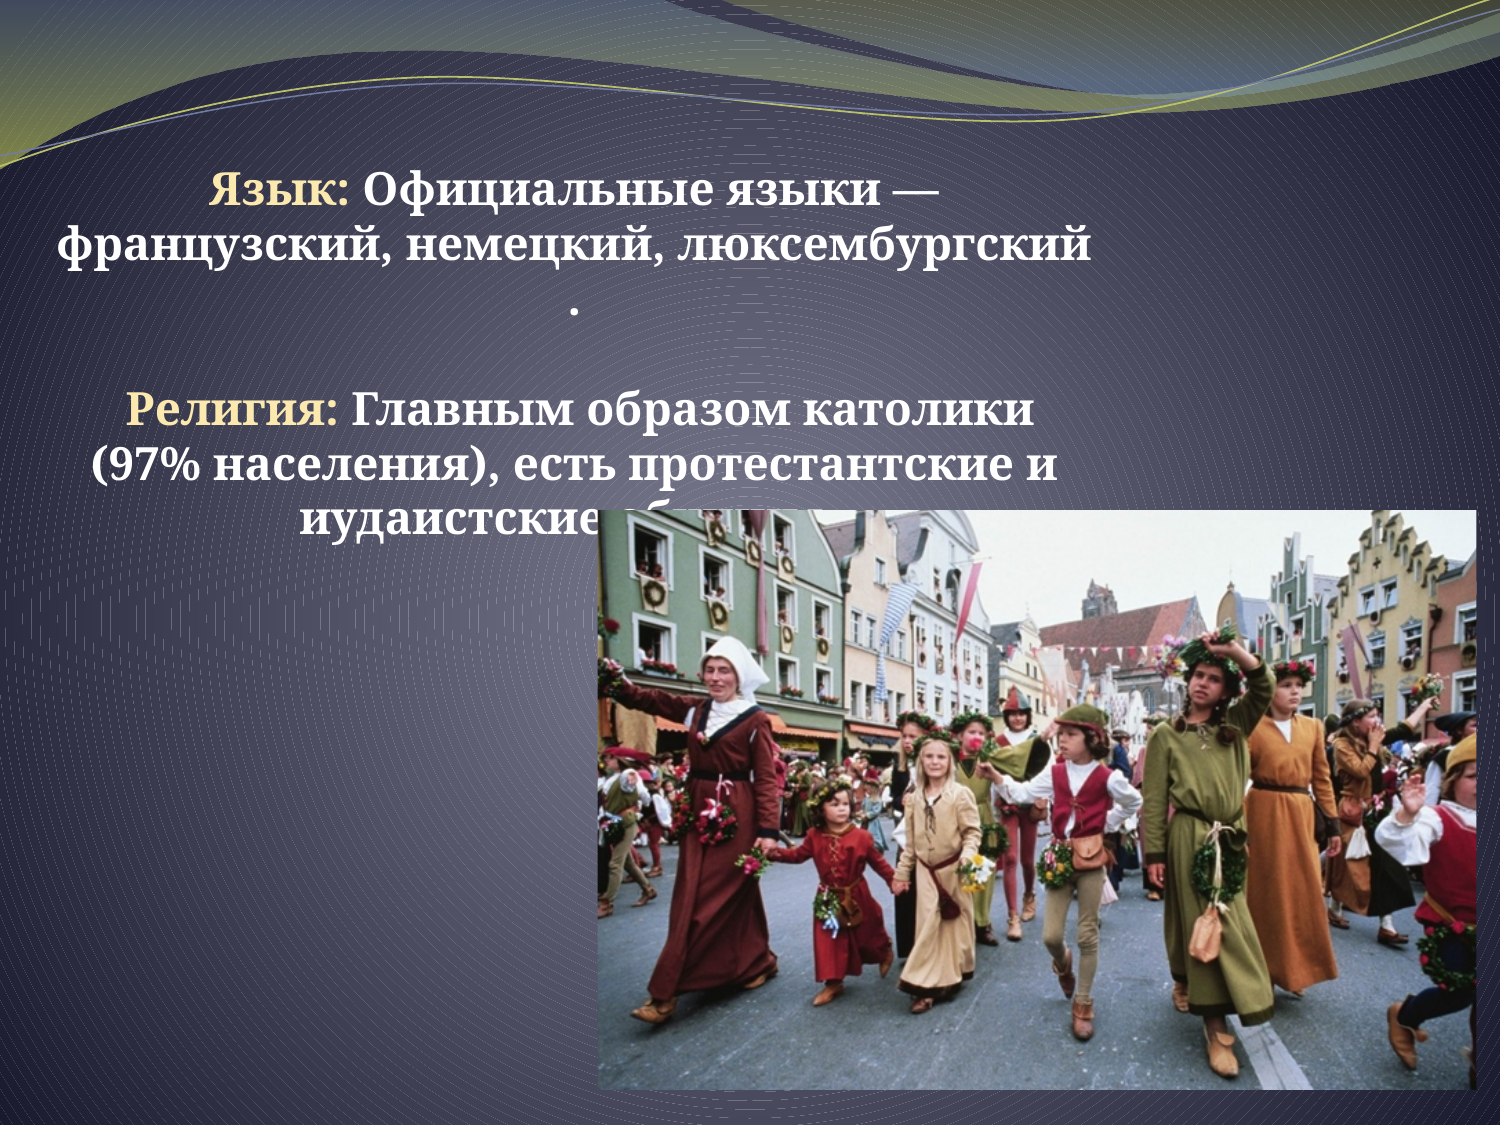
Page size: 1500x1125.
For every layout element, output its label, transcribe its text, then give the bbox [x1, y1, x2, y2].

list Язык: Официальные языки — французский, немецкий, люксембургский . Религия: Главным образом католики (97% населения), есть протестантские и иудаистские общины. [46, 152, 1102, 668]
picture [597, 510, 1477, 1091]
